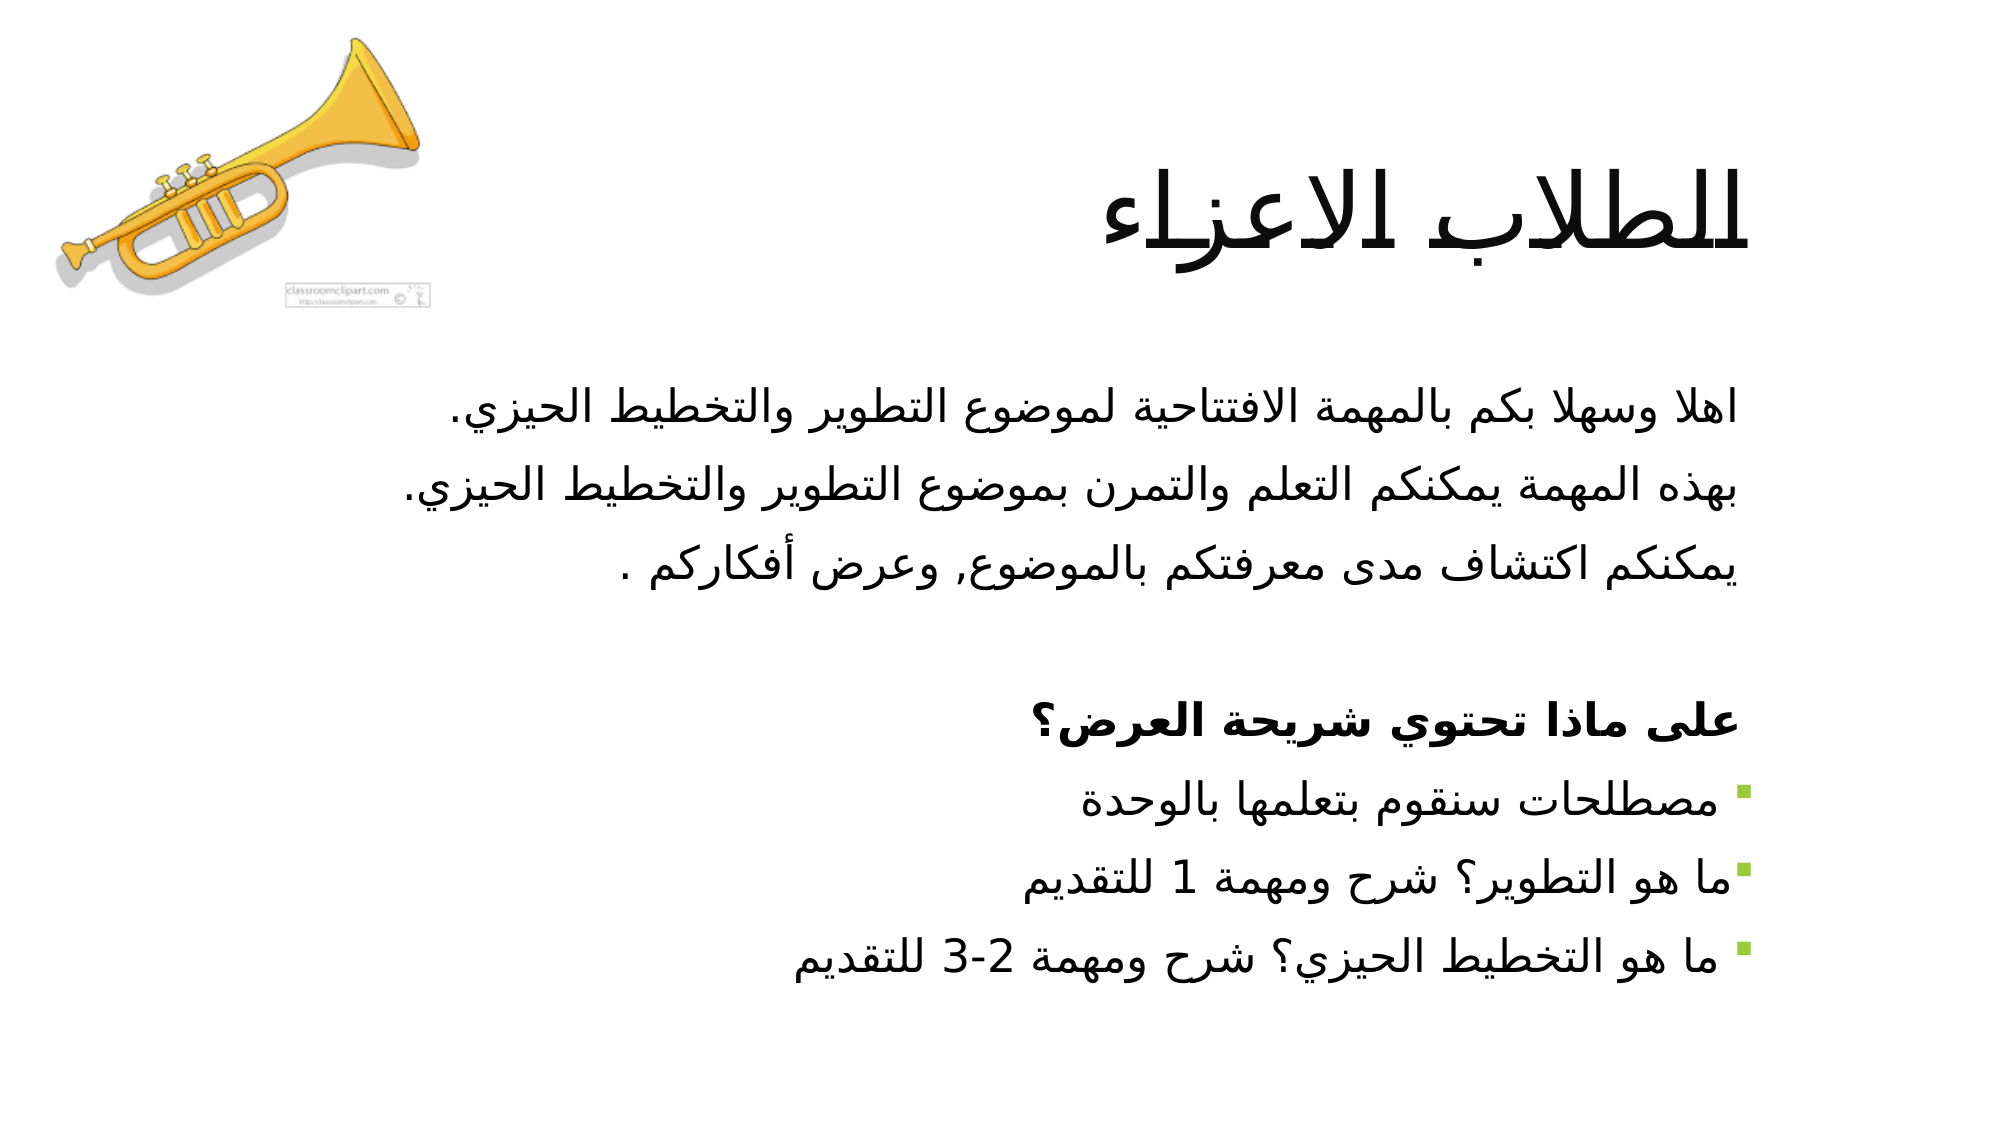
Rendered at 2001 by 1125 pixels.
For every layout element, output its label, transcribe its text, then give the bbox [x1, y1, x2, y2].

picture [30, 18, 443, 319]
list اهلا وسهلا بكم بالمهمة الافتتاحية لموضوع التطوير والتخطيط الحيزي. بهذه المهمة يمكنكم التعلم والتمرن بموضوع التطوير والتخطيط الحيزي. يمكنكم اكتشاف مدى معرفتكم بالموضوع, وعرض أفكاركم . على ماذا تحتوي شريحة العرض؟ مصطلحات سنقوم بتعلمها بالوحدة ما هو التطوير؟ شرح ومهمة 1 للتقديم ما هو التخطيط الحيزي؟ شرح ومهمة 2-3 للتقديم [168, 375, 1763, 1035]
title الطلاب الاعزاء [168, 96, 1763, 342]
